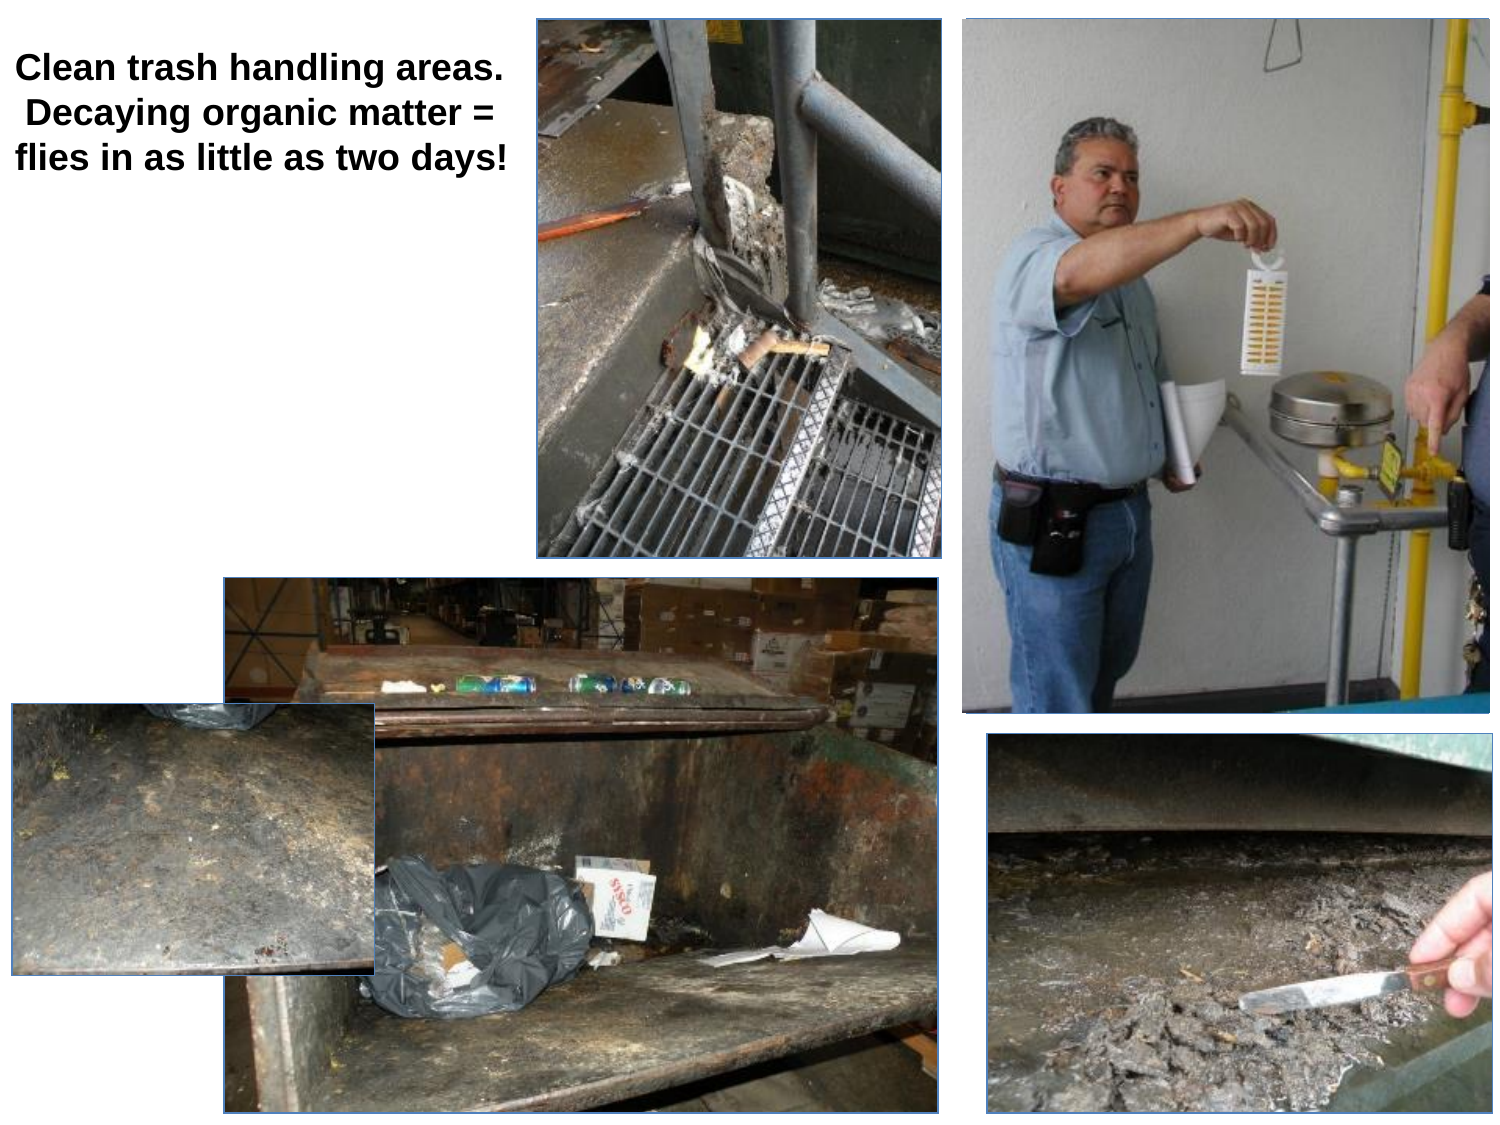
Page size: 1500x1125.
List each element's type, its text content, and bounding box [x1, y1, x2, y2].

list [962, 19, 1490, 713]
picture [12, 577, 938, 1113]
picture [537, 19, 941, 558]
picture [987, 733, 1493, 1113]
text_box Clean trash handling areas. Decaying organic matter = flies in as little as two days! [0, 35, 525, 186]
